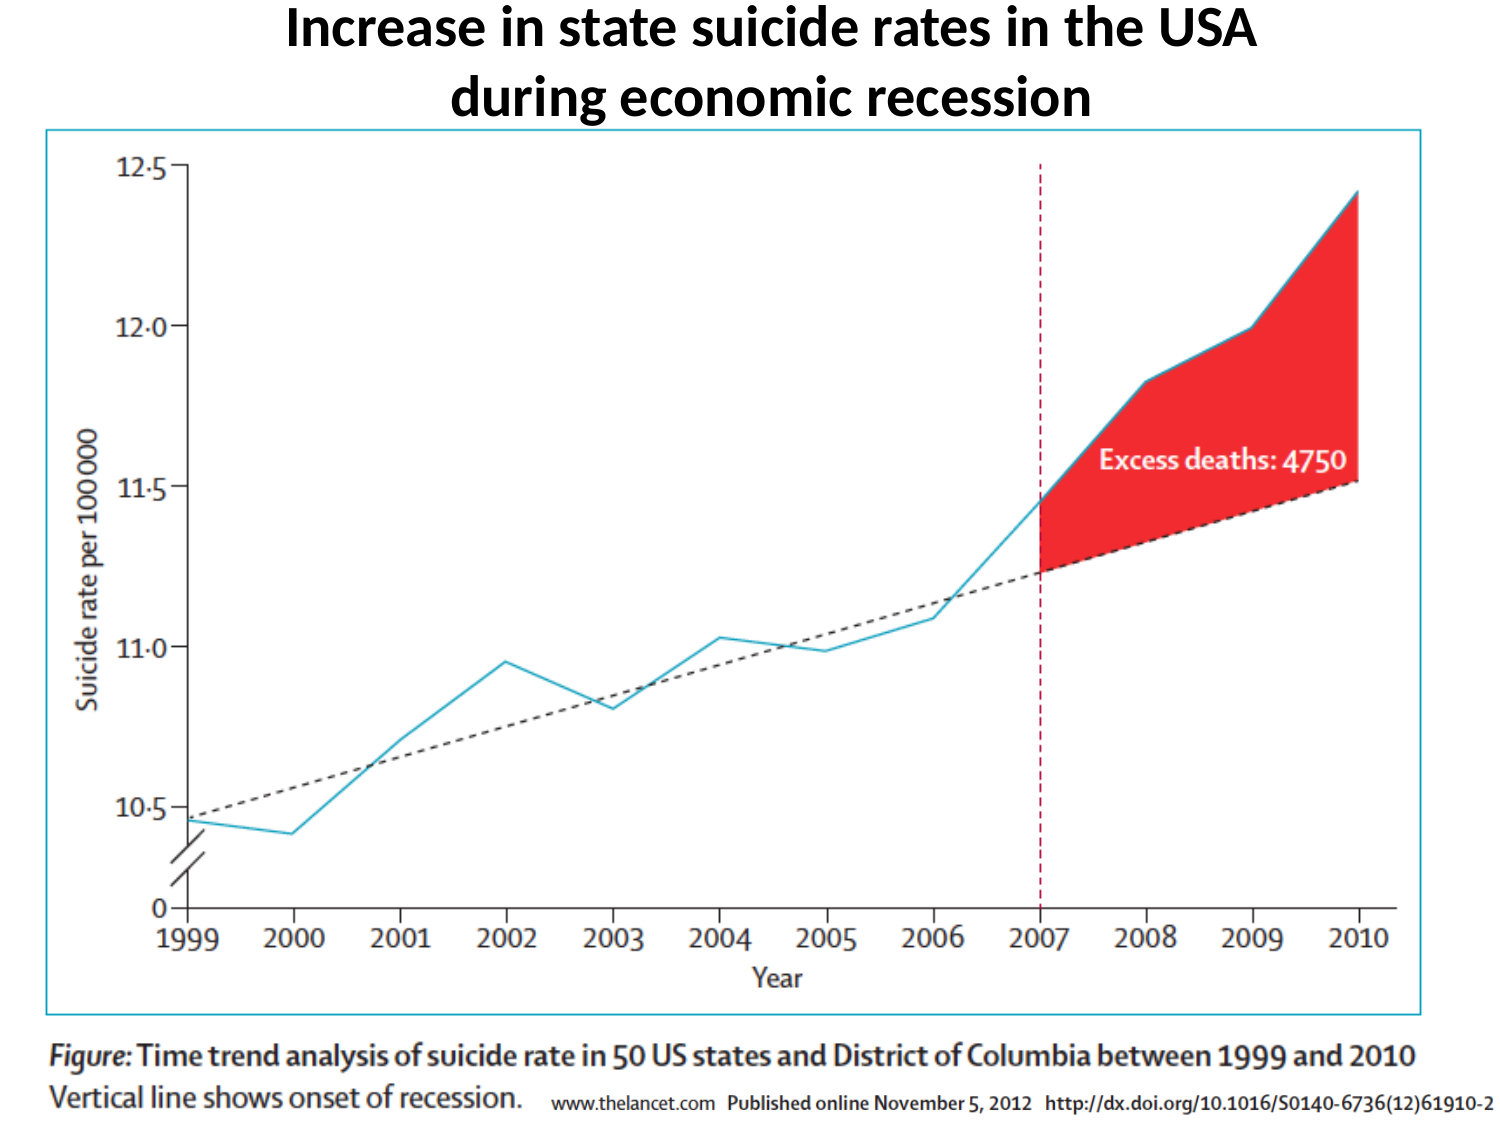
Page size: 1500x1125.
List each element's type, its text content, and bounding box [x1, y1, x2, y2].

text_box Increase in state suicide rates in the USA during economic recession [173, 0, 1383, 124]
picture [38, 126, 1500, 1124]
